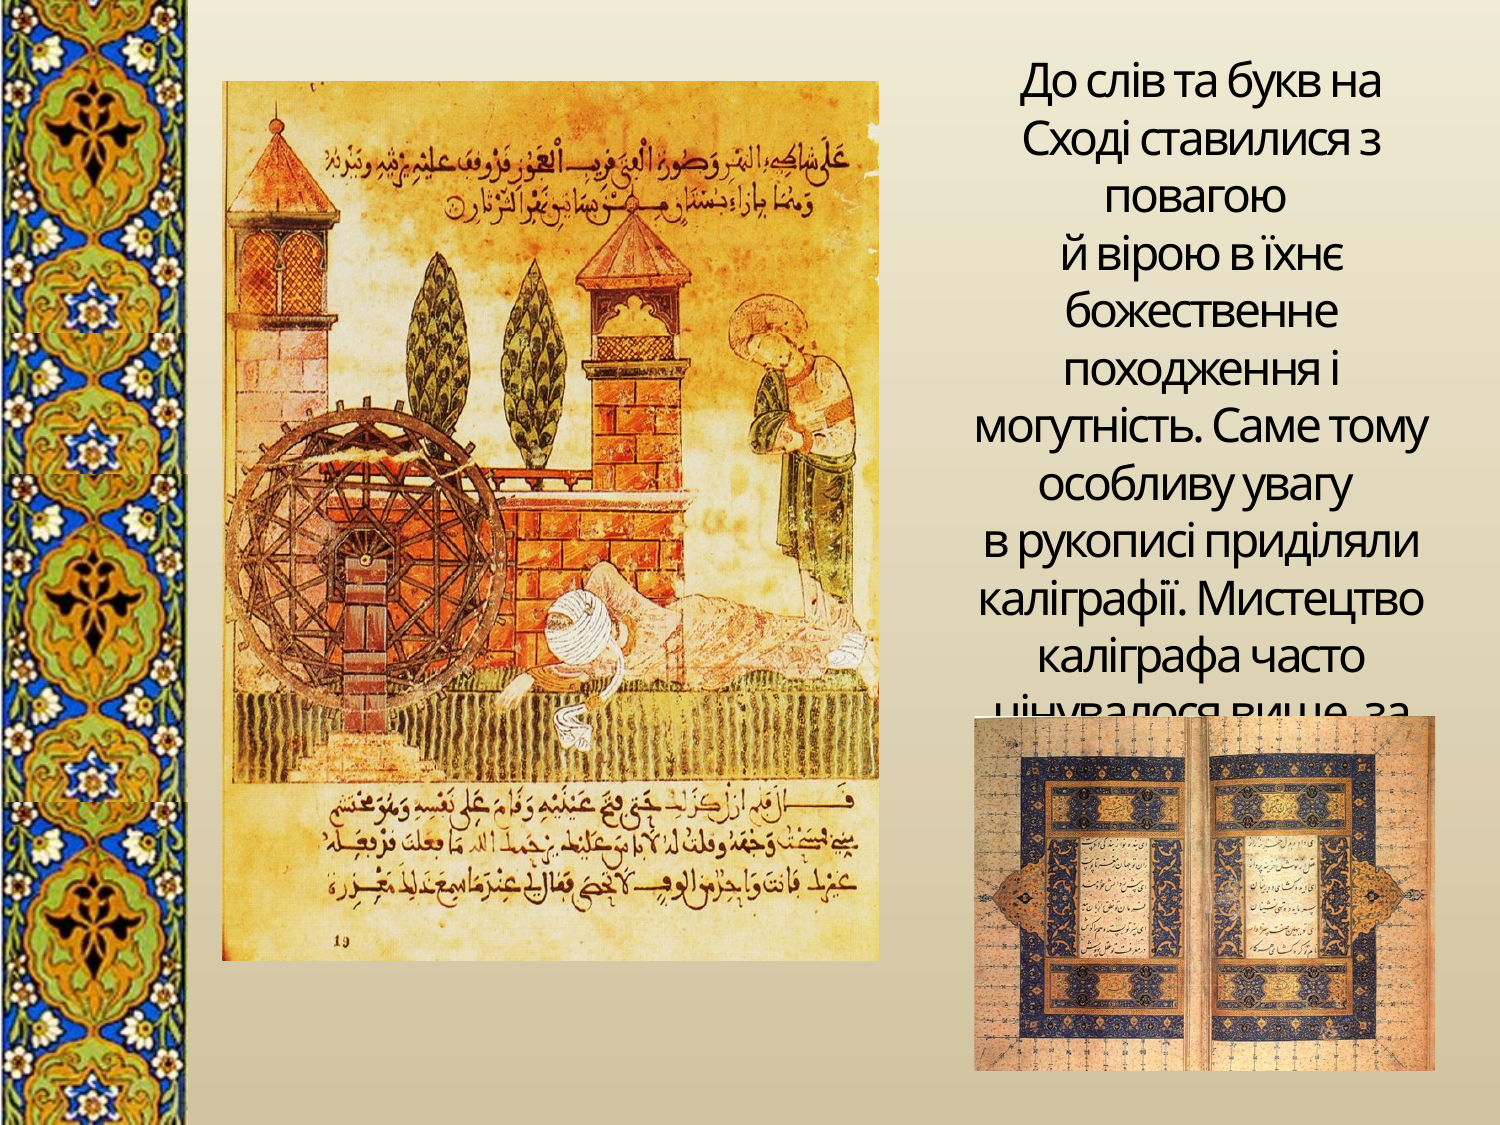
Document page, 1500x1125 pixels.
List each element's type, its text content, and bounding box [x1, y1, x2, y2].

text_box До слів та букв на Сході ставилися з повагою й вірою в їхнє божественне походження і могутність. Саме тому особливу увагу в рукописі приділяли каліграфії. Мистецтво каліграфа часто цінувалося вище за мистецтво мініатюриста. [954, 42, 1447, 862]
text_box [0, 0, 188, 1125]
picture [222, 81, 879, 962]
picture [974, 715, 1436, 1071]
